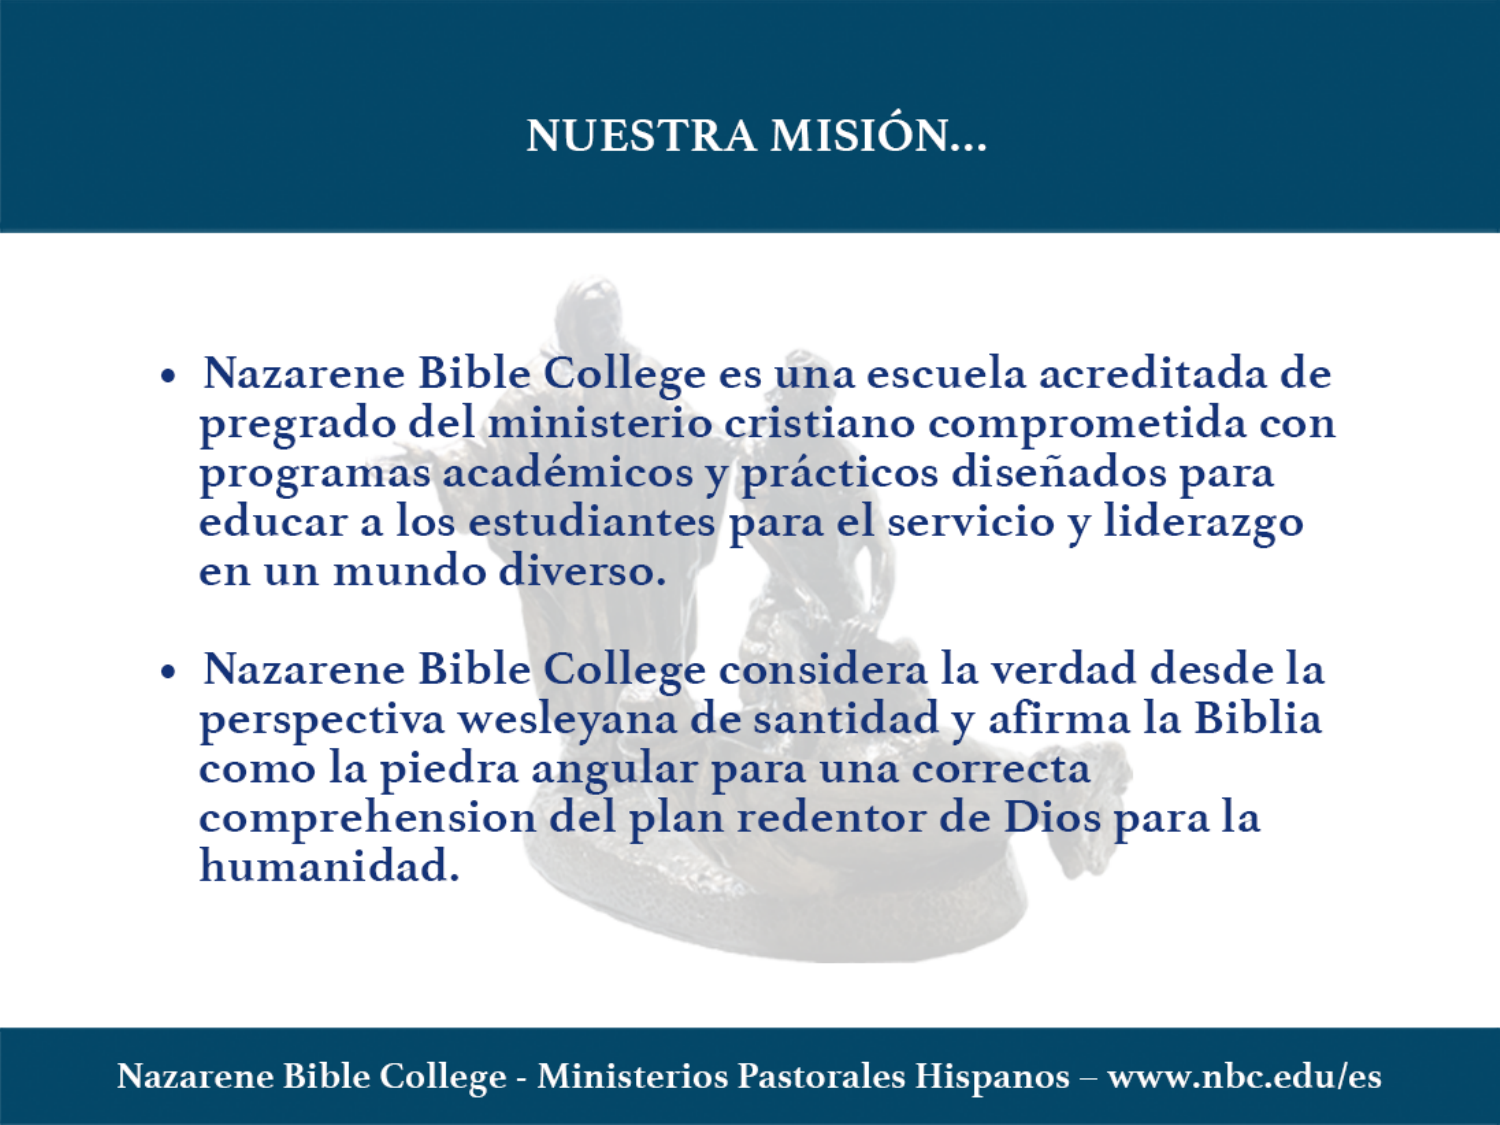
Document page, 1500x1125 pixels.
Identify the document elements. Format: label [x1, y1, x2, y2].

picture [1046, 1072, 1053, 1087]
picture [1109, 1072, 1161, 1087]
picture [527, 120, 559, 151]
picture [694, 1072, 702, 1087]
picture [668, 1072, 680, 1087]
picture [1294, 1062, 1312, 1087]
picture [145, 1072, 160, 1087]
picture [891, 109, 901, 116]
picture [843, 1072, 858, 1087]
picture [715, 1072, 728, 1087]
picture [637, 1068, 645, 1087]
picture [450, 1072, 467, 1087]
picture [1369, 1072, 1382, 1087]
picture [631, 120, 654, 151]
picture [490, 1072, 506, 1087]
picture [893, 1072, 905, 1087]
picture [119, 1064, 140, 1087]
picture [416, 1072, 424, 1087]
picture [619, 1072, 632, 1087]
picture [397, 1081, 404, 1087]
picture [657, 120, 689, 151]
picture [946, 1072, 952, 1087]
picture [704, 1072, 711, 1087]
picture [741, 1064, 758, 1087]
picture [861, 1062, 870, 1087]
picture [795, 1068, 804, 1087]
picture [0, 229, 1500, 1029]
picture [1014, 1072, 1031, 1087]
picture [309, 1072, 315, 1087]
picture [879, 120, 912, 151]
picture [972, 1072, 992, 1097]
picture [1338, 1062, 1348, 1089]
picture [236, 1072, 253, 1087]
picture [683, 1072, 689, 1087]
picture [760, 1072, 774, 1087]
picture [806, 1072, 825, 1087]
picture [225, 1072, 232, 1079]
picture [1350, 1072, 1365, 1087]
picture [648, 1072, 663, 1087]
picture [771, 120, 811, 151]
picture [353, 1072, 370, 1087]
picture [830, 1072, 841, 1087]
picture [779, 1072, 792, 1087]
picture [861, 120, 874, 151]
picture [470, 1072, 488, 1097]
picture [181, 1072, 195, 1087]
picture [1225, 1062, 1256, 1087]
picture [919, 1064, 940, 1087]
picture [835, 120, 858, 151]
picture [427, 1062, 435, 1087]
picture [601, 120, 628, 151]
picture [817, 120, 830, 151]
picture [257, 1072, 273, 1087]
picture [381, 1064, 393, 1087]
picture [1165, 1072, 1190, 1087]
picture [1274, 1072, 1291, 1087]
picture [1036, 1072, 1044, 1087]
picture [563, 120, 596, 151]
picture [319, 1062, 340, 1087]
picture [586, 1072, 603, 1087]
picture [286, 1064, 305, 1087]
picture [539, 1064, 567, 1087]
picture [691, 120, 758, 151]
picture [873, 1072, 890, 1087]
picture [608, 1072, 614, 1087]
picture [164, 1072, 177, 1087]
picture [341, 1062, 350, 1087]
picture [1205, 1072, 1221, 1087]
picture [574, 1072, 580, 1087]
picture [215, 1072, 224, 1087]
picture [406, 1072, 414, 1087]
picture [438, 1062, 447, 1087]
picture [957, 1072, 970, 1087]
picture [916, 120, 948, 151]
picture [1317, 1072, 1335, 1087]
picture [965, 144, 973, 151]
picture [979, 144, 986, 151]
picture [951, 144, 959, 151]
picture [994, 1072, 1009, 1087]
picture [201, 1072, 207, 1087]
picture [1057, 1072, 1070, 1087]
